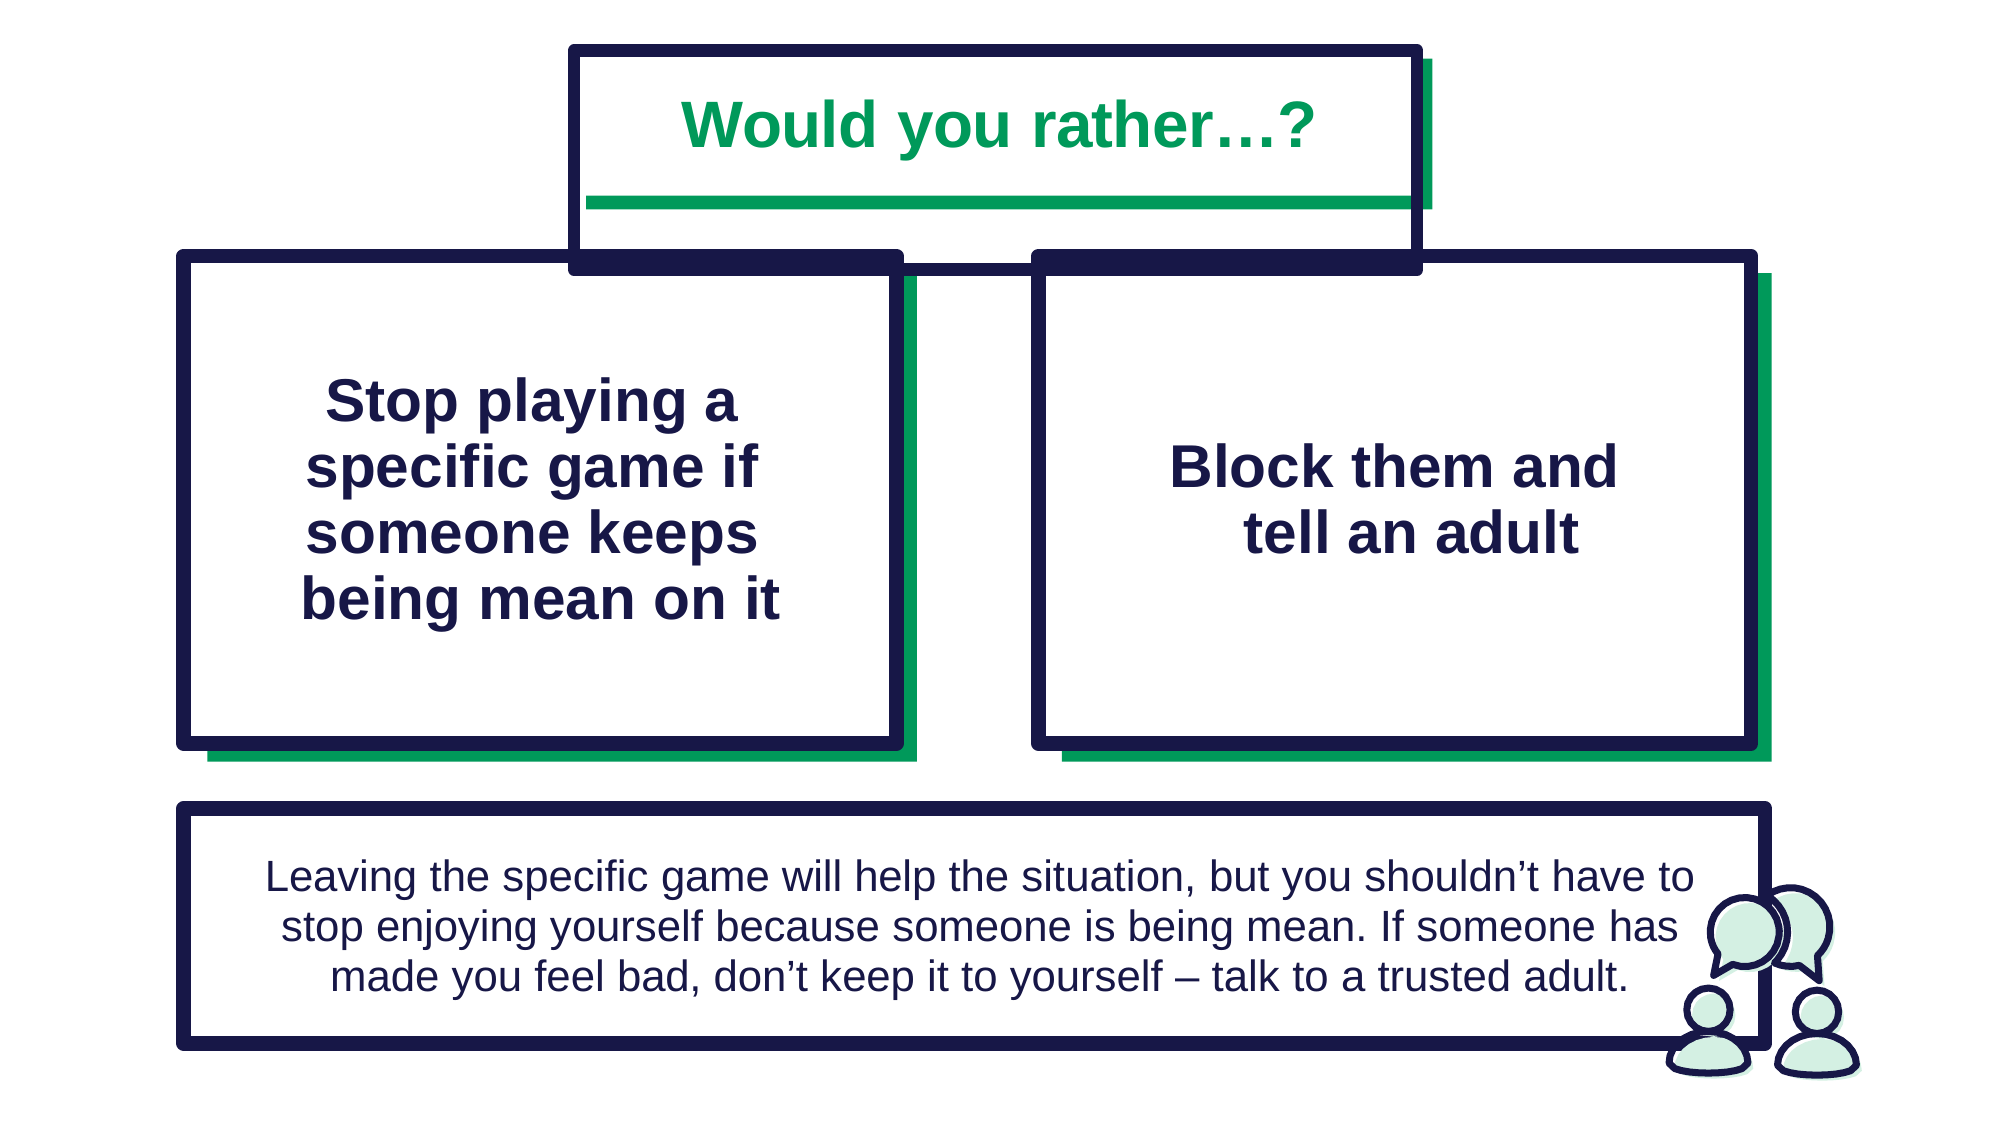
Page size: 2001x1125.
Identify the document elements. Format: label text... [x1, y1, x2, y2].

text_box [183, 808, 1863, 1081]
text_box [573, 50, 1433, 210]
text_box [1030, 248, 1772, 763]
title Would you rather…? [574, 217, 1418, 270]
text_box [176, 248, 918, 763]
